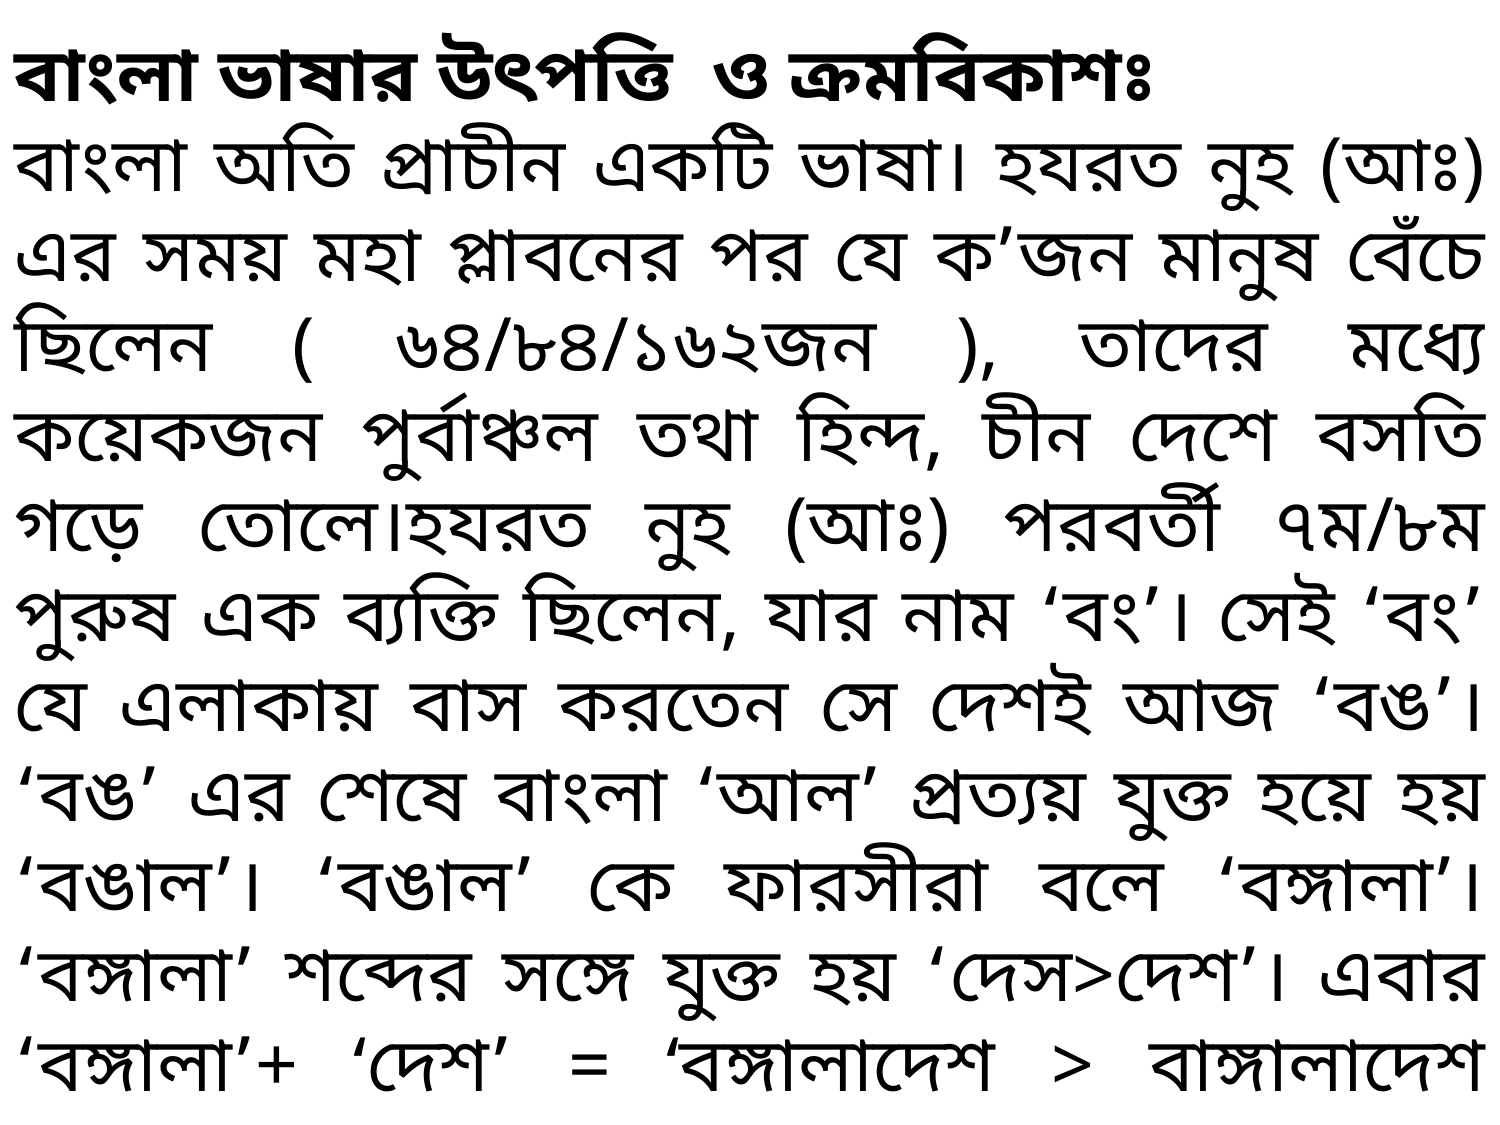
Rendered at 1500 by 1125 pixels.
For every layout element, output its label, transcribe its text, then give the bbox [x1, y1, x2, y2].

text_box বাংলা ভাষার উৎপত্তি ও ক্রমবিকাশঃ বাংলা অতি প্রাচীন একটি ভাষা। হযরত নুহ (আঃ) এর সময় মহা প্লাবনের পর যে ক’জন মানুষ বেঁচে ছিলেন ( ৬৪/৮৪/১৬২জন ), তাদের মধ্যে কয়েকজন পুর্বাঞ্চল তথা হিন্দ, চীন দেশে বসতি গড়ে তোলে।হযরত নুহ (আঃ) পরবর্তী ৭ম/৮ম পুরুষ এক ব্যক্তি ছিলেন, যার নাম ‘বং’। সেই ‘বং’ যে এলাকায় বাস করতেন সে দেশই আজ ‘বঙ’। ‘বঙ’ এর শেষে বাংলা ‘আল’ প্রত্যয় যুক্ত হয়ে হয় ‘বঙাল’। ‘বঙাল’ কে ফারসীরা বলে ‘বঙ্গালা’। ‘বঙ্গালা’ শব্দের সঙ্গে যুক্ত হয় ‘দেস>দেশ’। এবার ‘বঙ্গালা’+ ‘দেশ’ = ‘বঙ্গালাদেশ > বাঙ্গালাদেশ >বাংলাদেশ।’ ঐ ‘বং’ গোষ্টীরা যে ভাষায় কথা বলতেন সে ভাষাই আজ ‘বাংলা ভাষা’। [0, 19, 1500, 1125]
